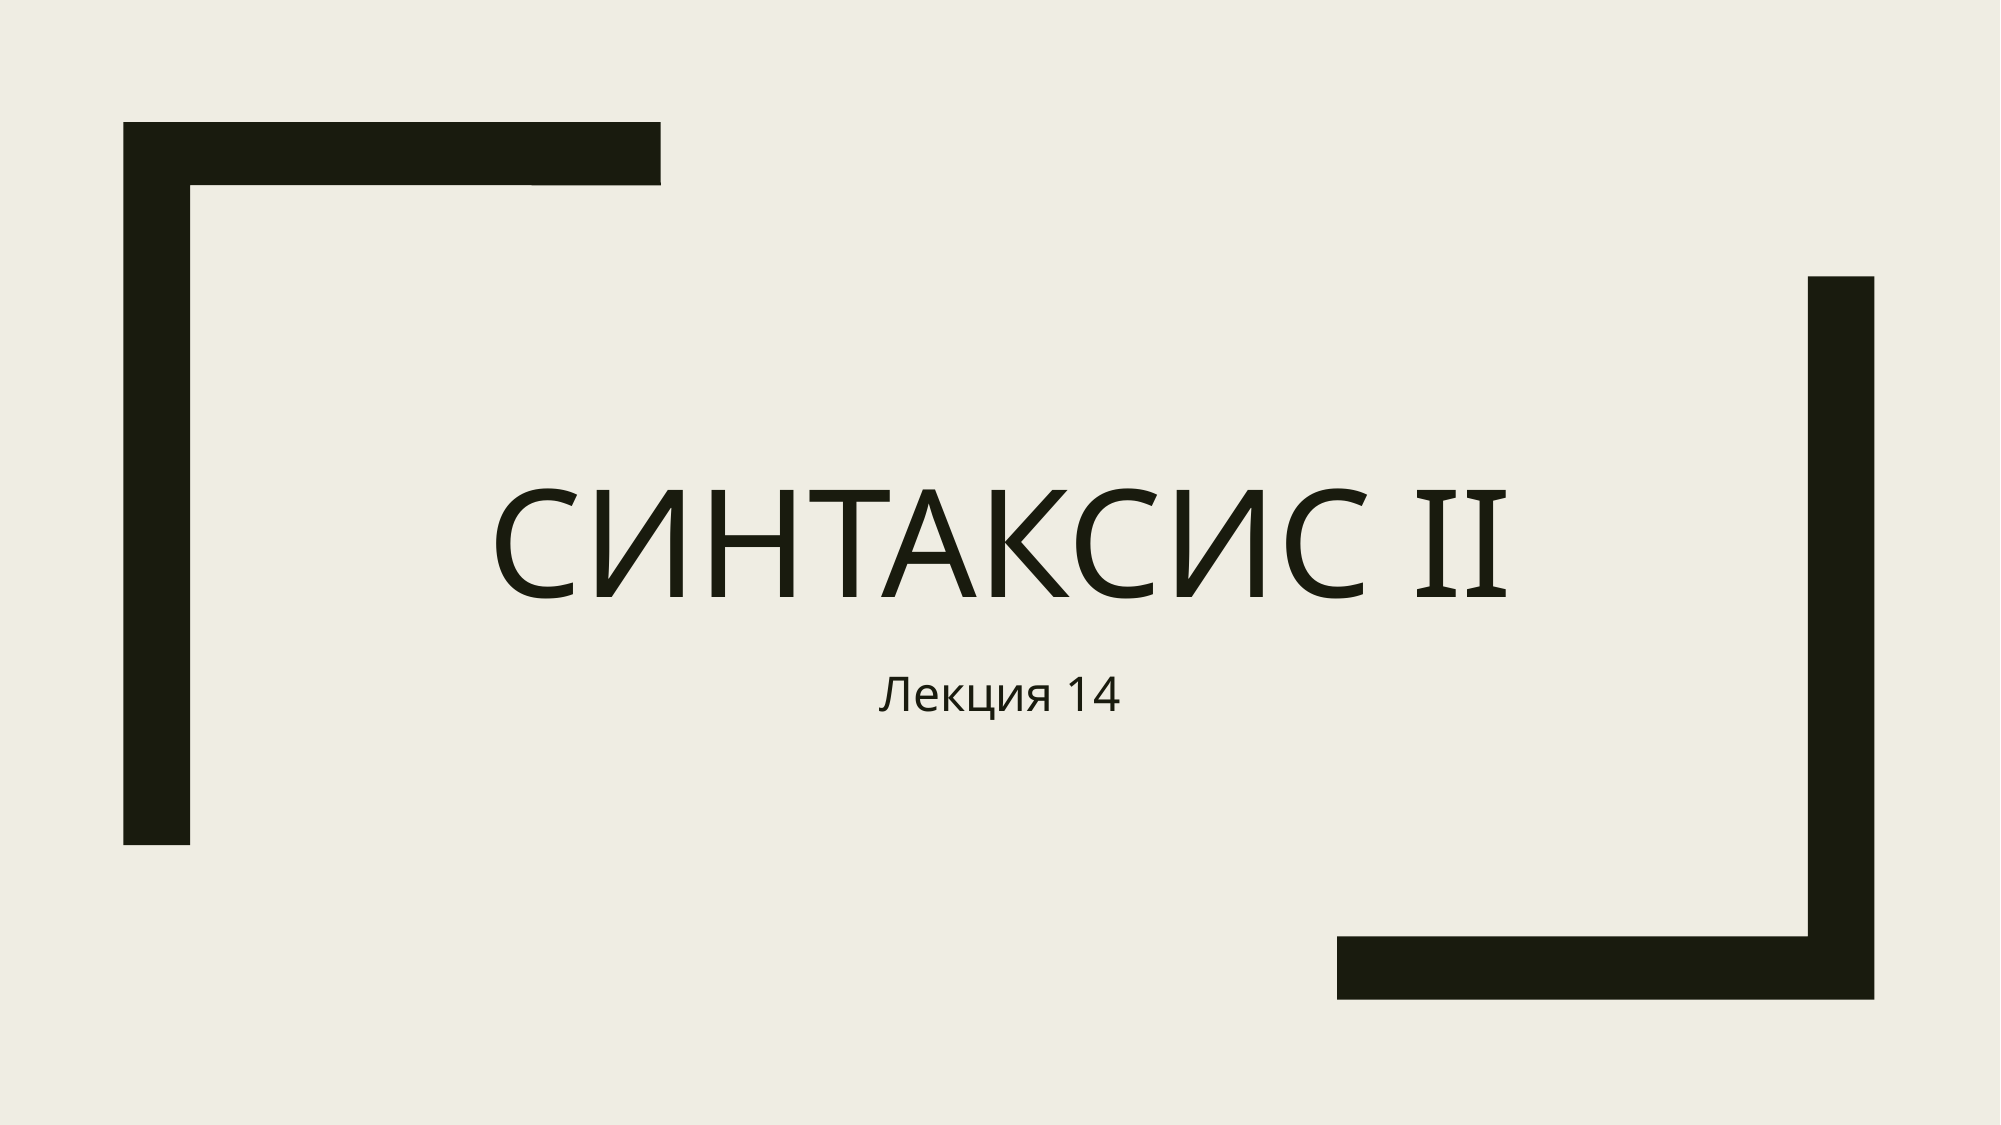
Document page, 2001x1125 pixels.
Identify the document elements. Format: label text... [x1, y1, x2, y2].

title Синтаксис II [314, 293, 1686, 638]
subtitle Лекция 14 [439, 649, 1561, 828]
